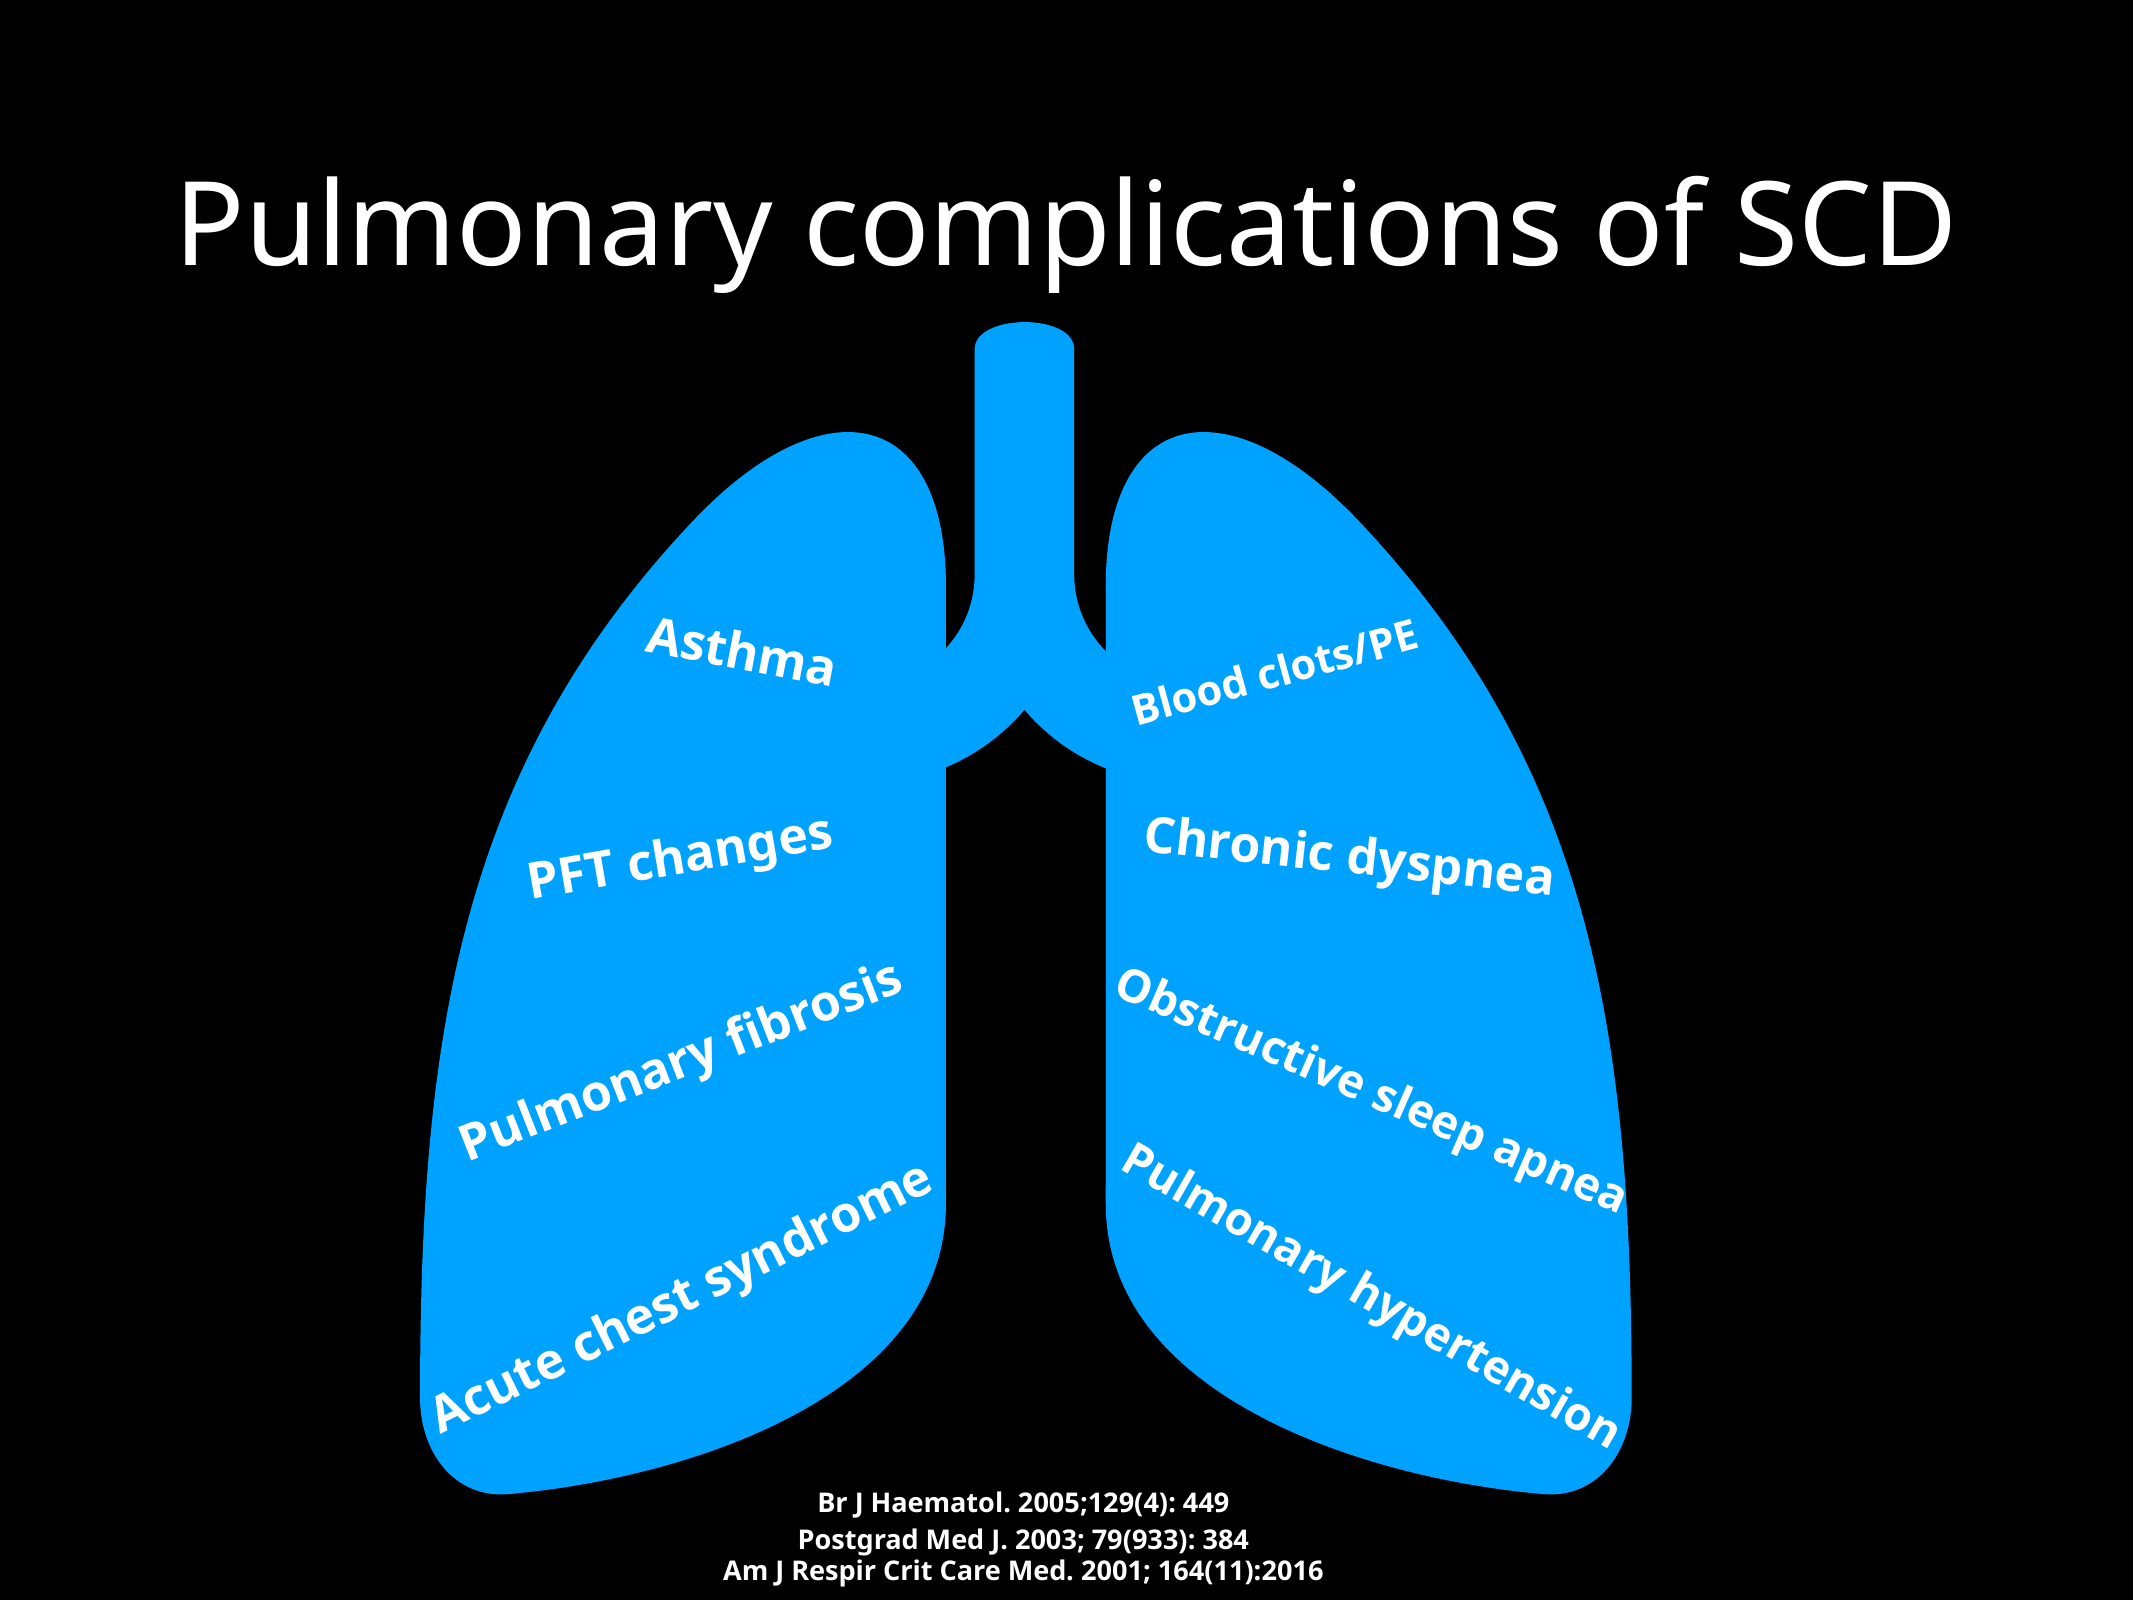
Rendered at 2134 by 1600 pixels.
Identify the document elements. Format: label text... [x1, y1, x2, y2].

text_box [414, 321, 1640, 1595]
title Pulmonary complications of SCD [155, 41, 1978, 397]
